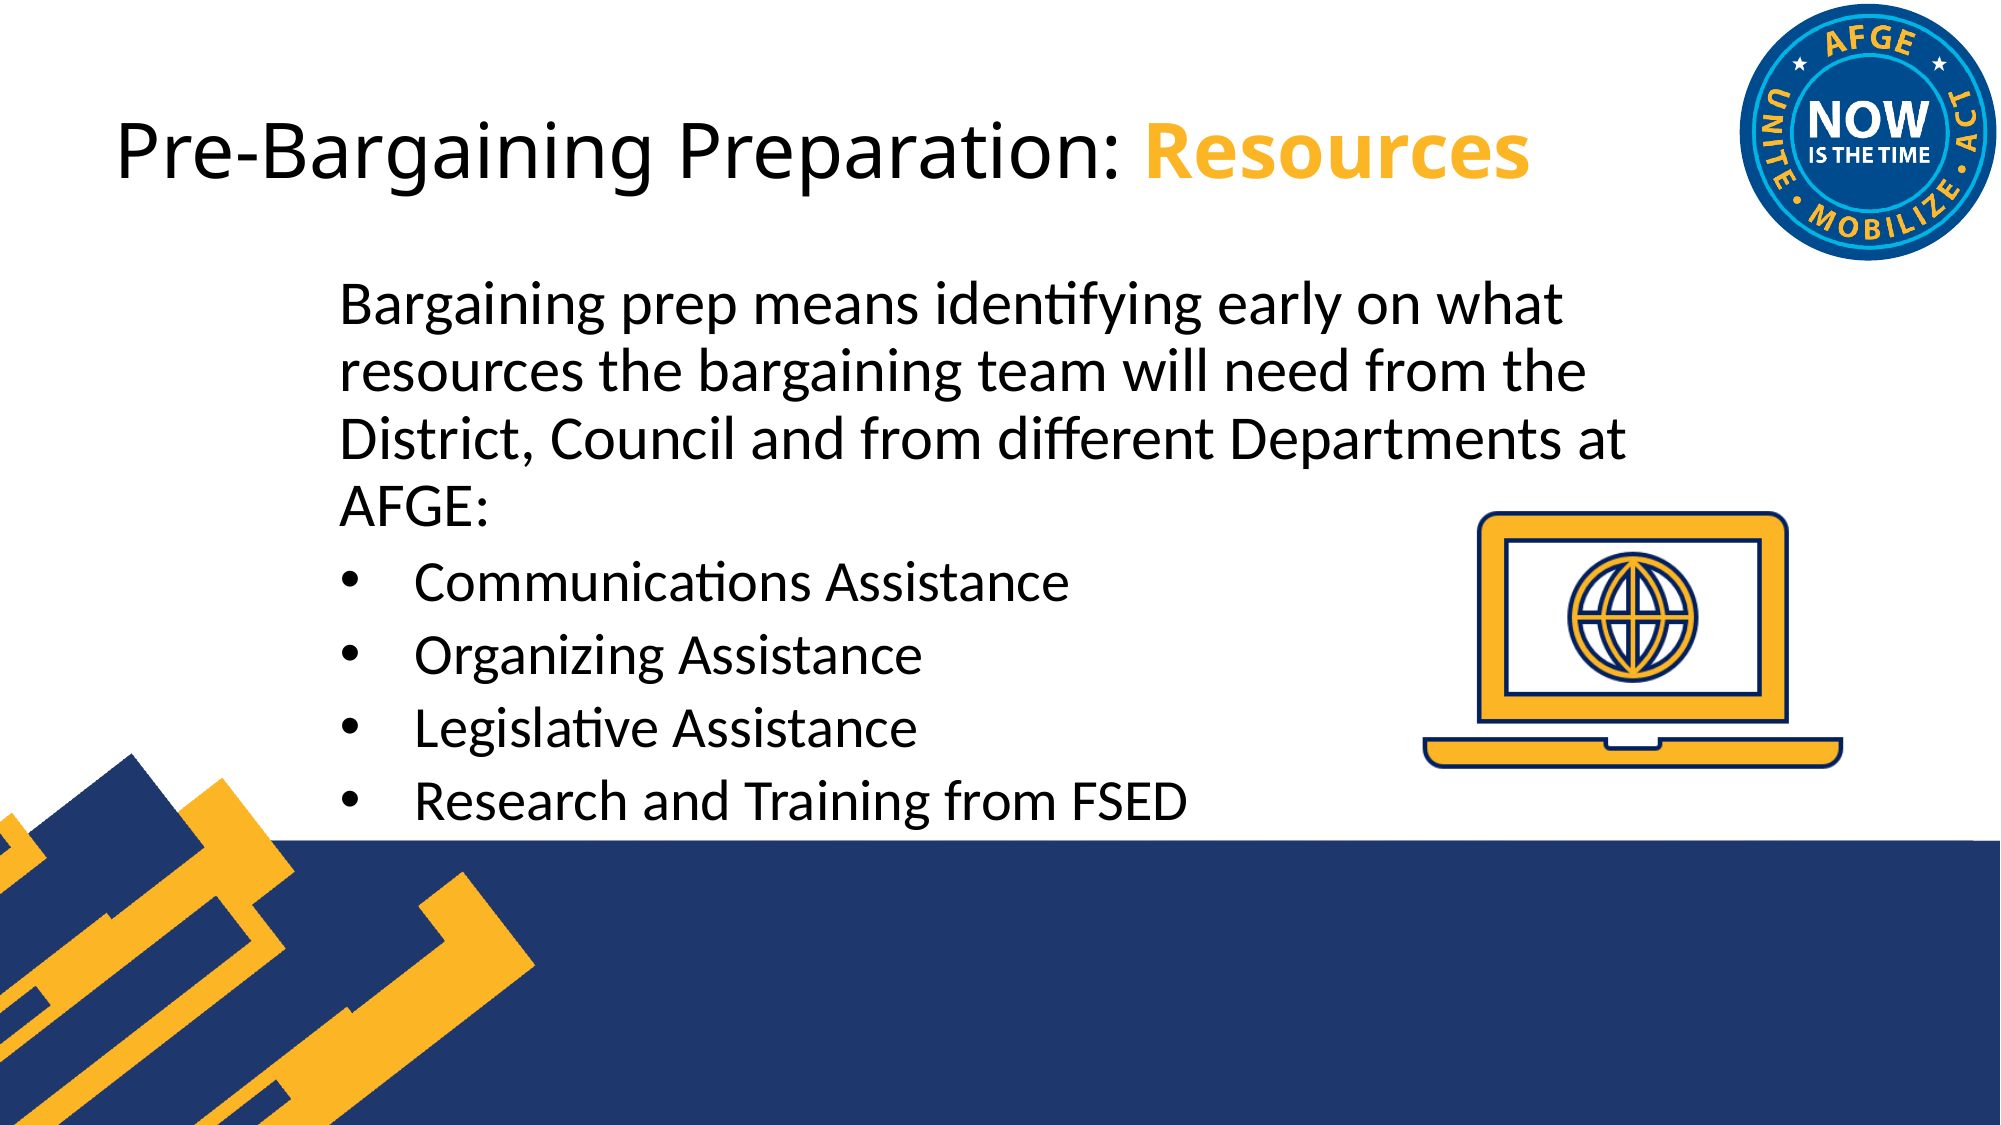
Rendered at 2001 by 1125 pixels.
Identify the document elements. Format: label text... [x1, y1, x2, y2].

title Pre-Bargaining Preparation: Resources [99, 45, 1703, 203]
subtitle Bargaining prep means identifying early on what resources the bargaining team will need from the District, Council and from different Departments at AFGE: Communications Assistance Organizing Assistance Legislative Assistance Research and Training from FSED [249, 263, 1750, 847]
picture [0, 0, 2000, 1125]
